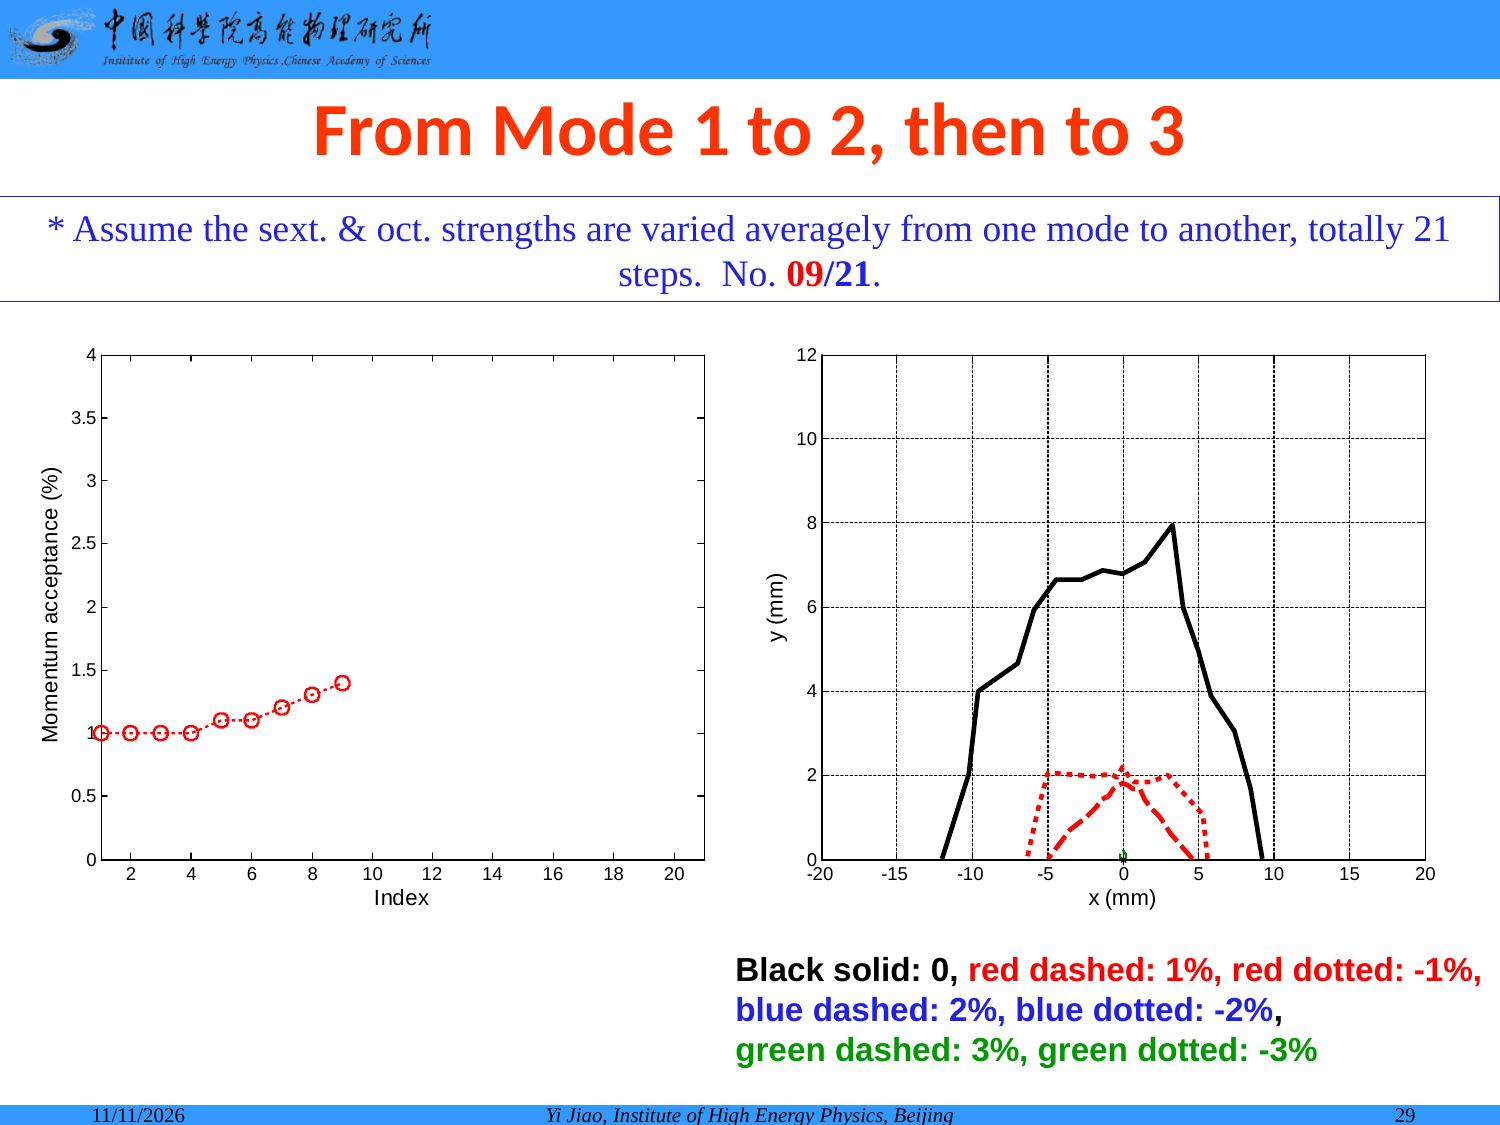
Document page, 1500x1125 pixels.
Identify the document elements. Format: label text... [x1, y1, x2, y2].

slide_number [76, 1093, 427, 1125]
text_box Black solid: 0, red dashed: 1%, red dotted: -1%, blue dashed: 2%, blue dotted: -2%, green dashed: 3%, green dotted: -3% [720, 940, 1500, 1075]
title From Mode 1 to 2, then to 3 [74, 77, 1426, 173]
picture [0, 308, 1500, 929]
picture [5, 7, 431, 68]
slide_number 29 [1080, 1093, 1431, 1125]
footer Yi Jiao, Institute of High Energy Physics, Beijing [466, 1093, 1034, 1125]
text_box * Assume the sext. & oct. strengths are varied averagely from one mode to another, totally 21 steps. No. 09/21. [0, 196, 1500, 302]
